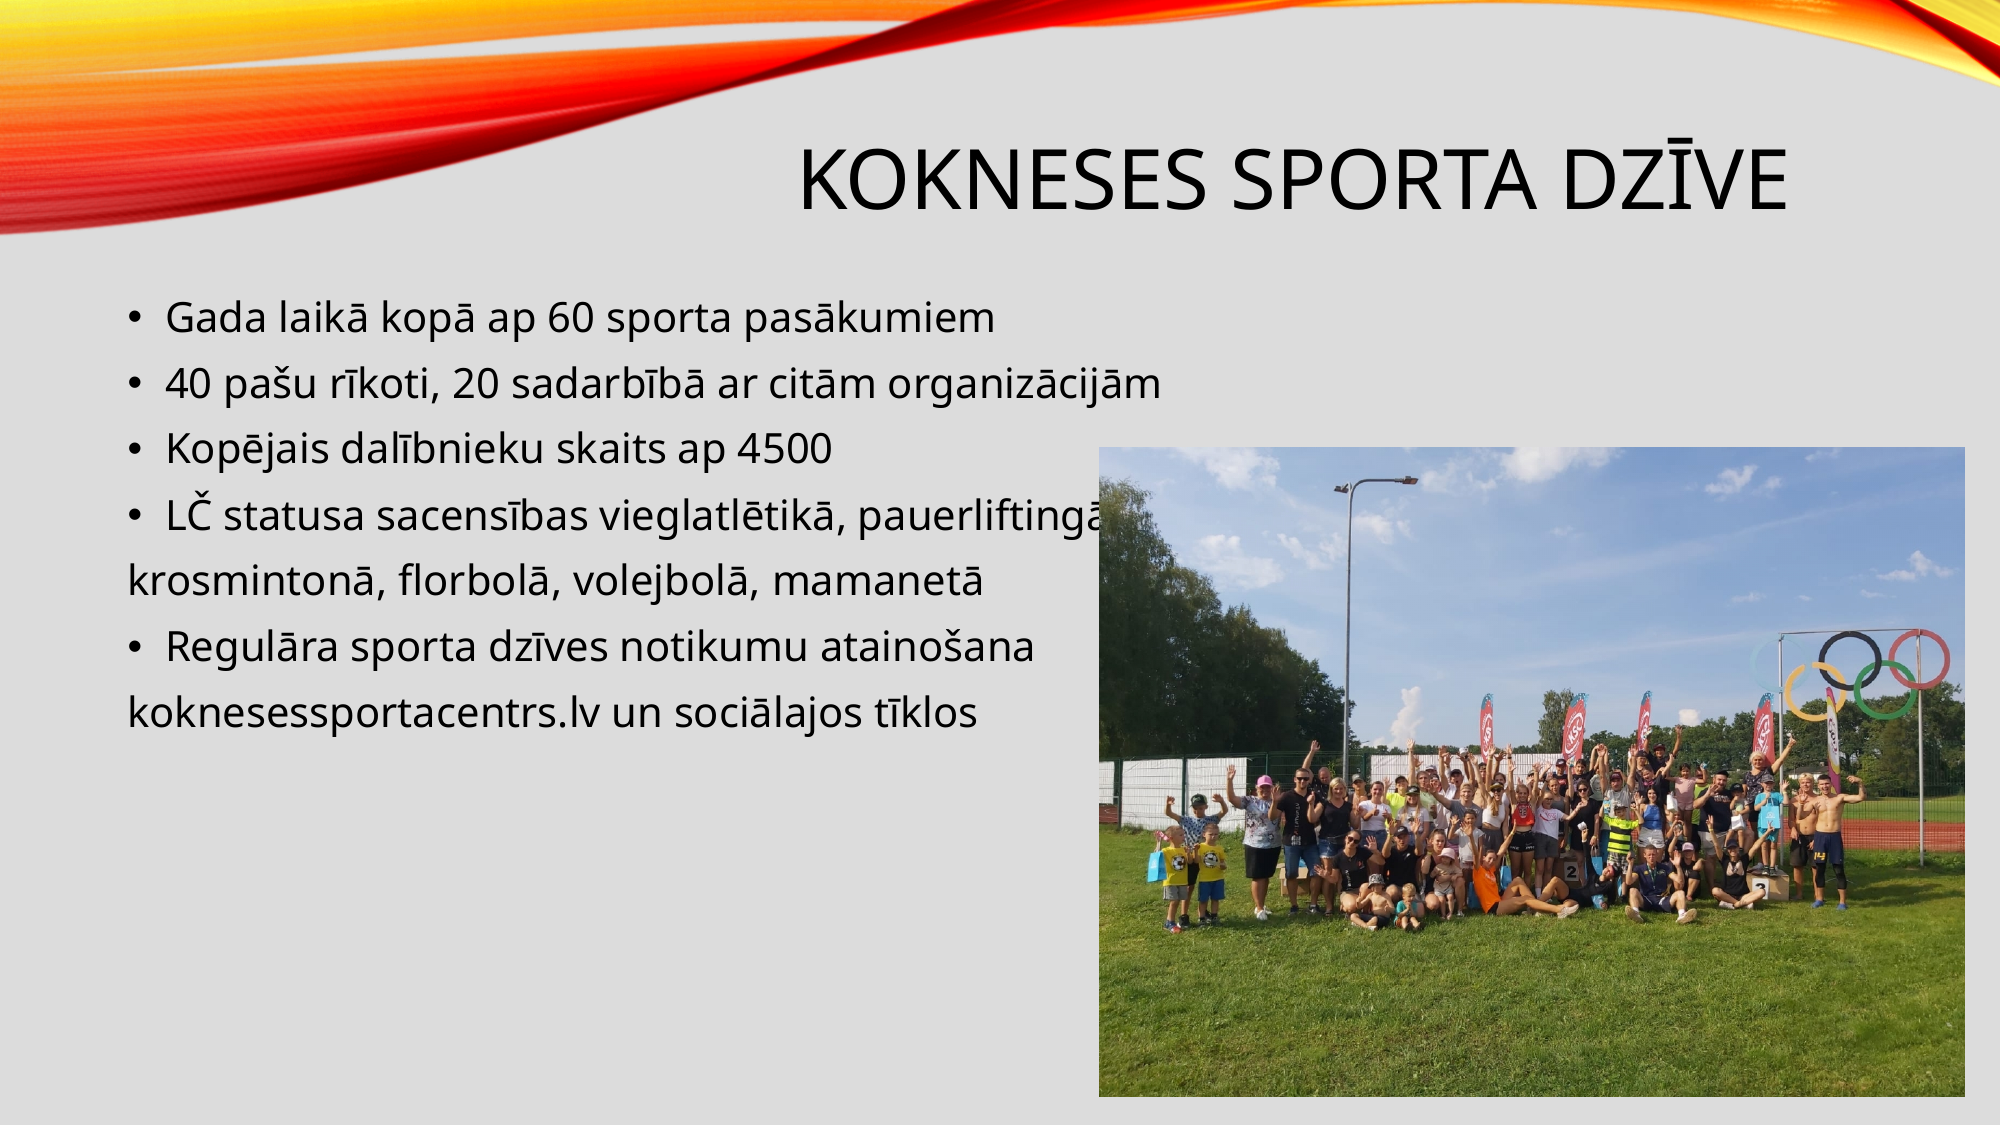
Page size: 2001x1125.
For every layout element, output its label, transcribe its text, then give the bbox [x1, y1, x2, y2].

picture [0, 0, 2000, 237]
title Kokneses sporta dzīve [587, 76, 2000, 289]
picture [1099, 447, 1965, 1097]
list Gada laikā kopā ap 60 sporta pasākumiem 40 pašu rīkoti, 20 sadarbībā ar citām organizācijām Kopējais dalībnieku skaits ap 4500 LČ statusa sacensības vieglatlētikā, pauerliftingā, krosmintonā, florbolā, volejbolā, mamanetā Regulāra sporta dzīves notikumu atainošana koknesessportacentrs.lv un sociālajos tīklos [112, 288, 1888, 1078]
